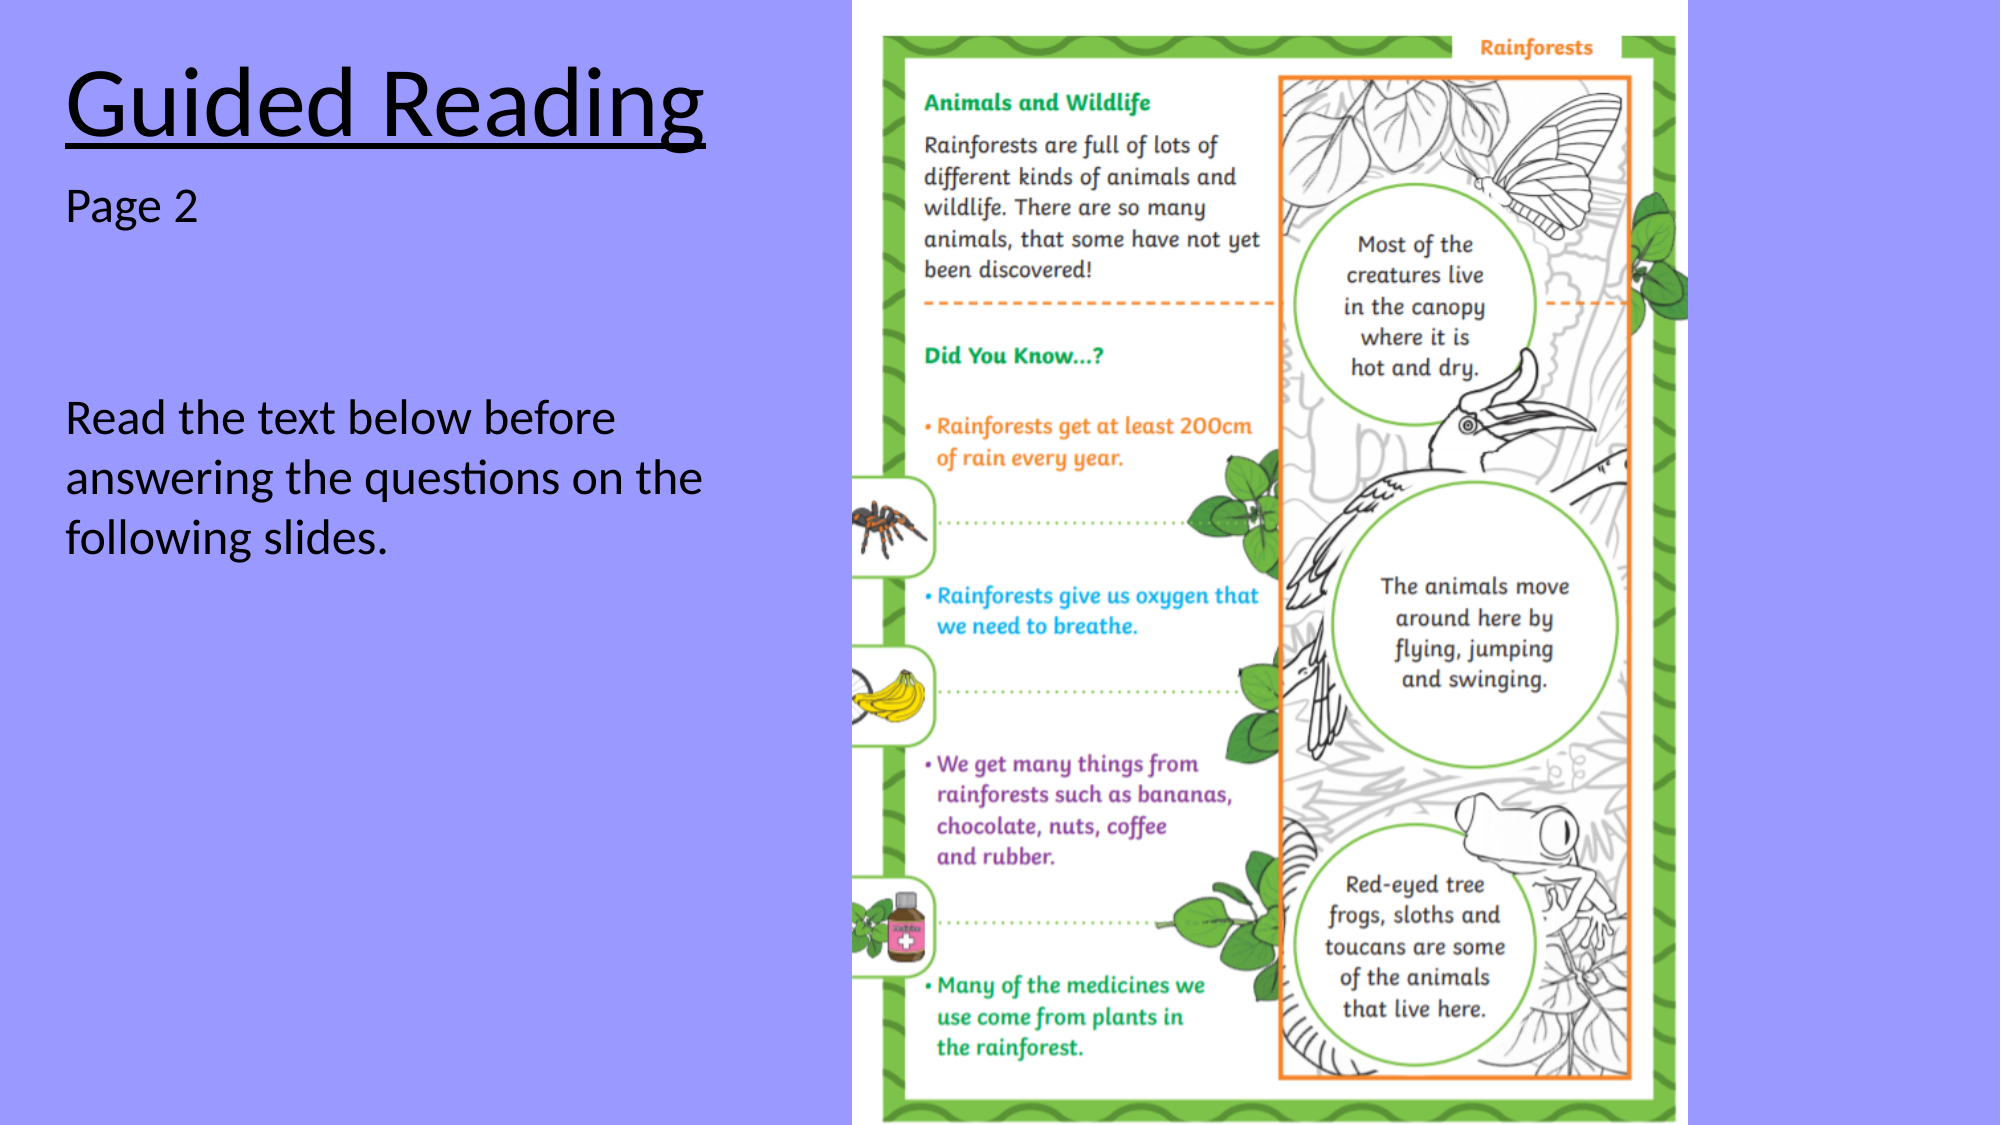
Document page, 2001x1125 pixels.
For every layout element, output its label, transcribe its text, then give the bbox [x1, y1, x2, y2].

text_box Page 2 [50, 165, 812, 241]
text_box Read the text below before answering the questions on the following slides. [50, 377, 812, 573]
picture [852, 0, 1688, 1125]
text_box Guided Reading [50, 29, 852, 164]
